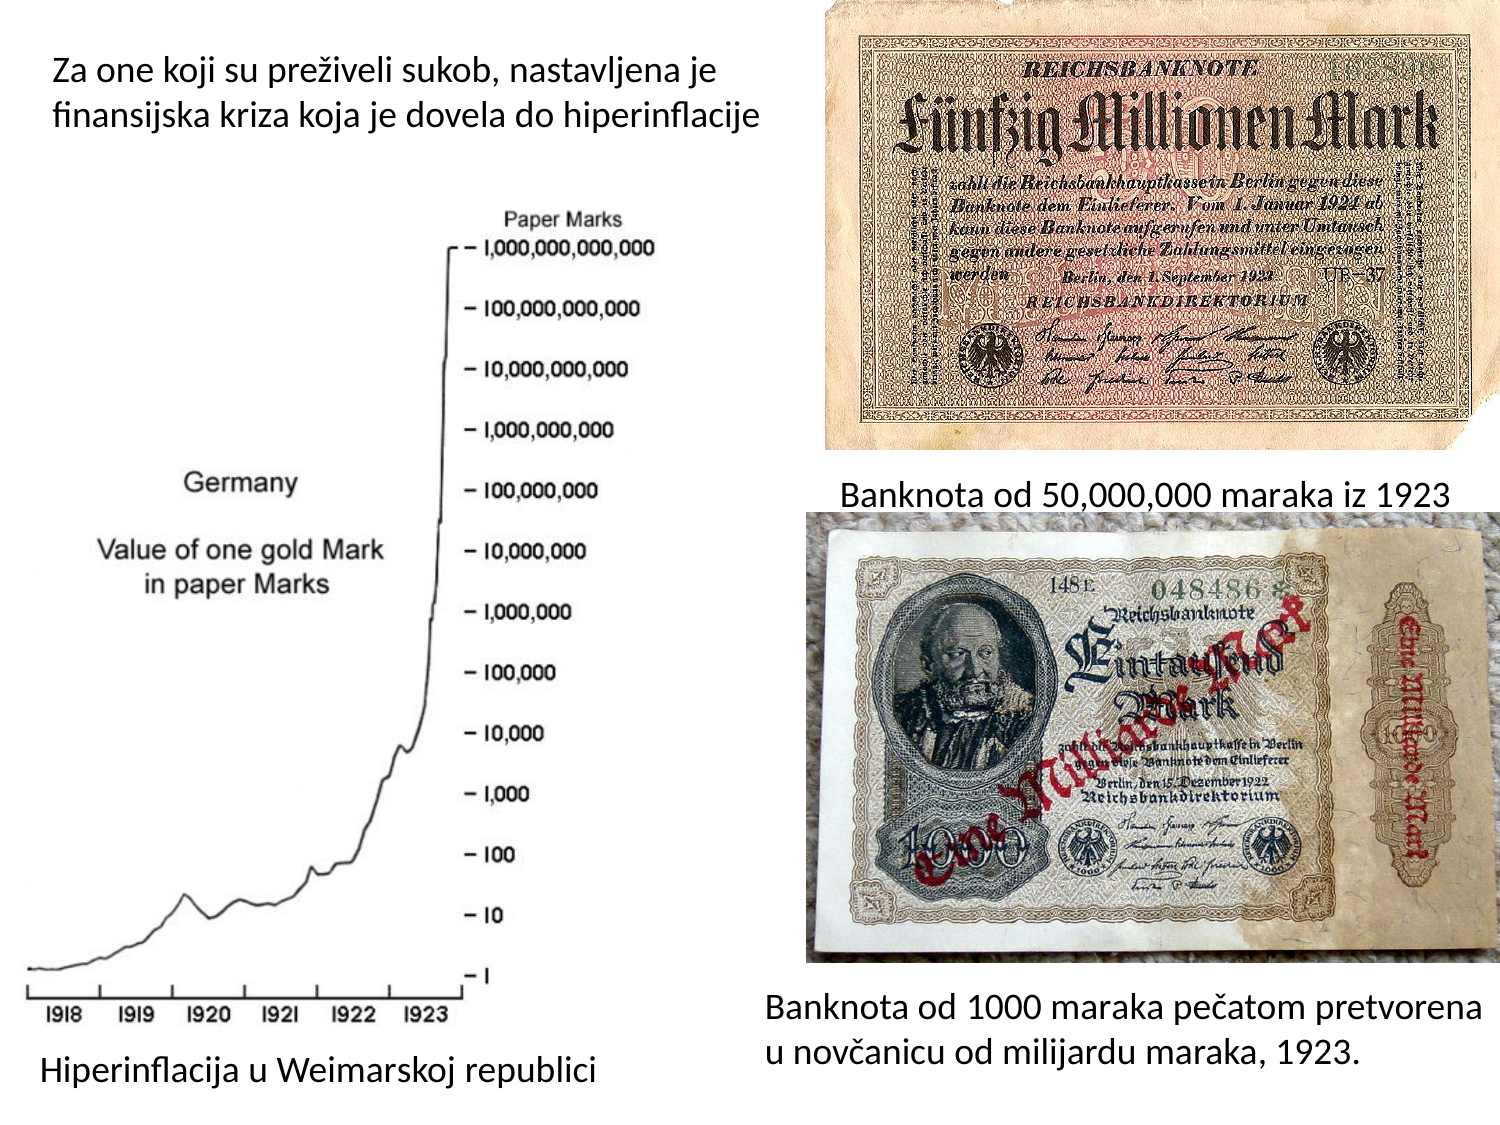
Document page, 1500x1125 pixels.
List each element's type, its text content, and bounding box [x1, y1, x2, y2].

text_box Za one koji su preživeli sukob, nastavljena je finansijska kriza koja je dovela do hiperinflacije [37, 37, 788, 143]
picture [0, 199, 671, 1038]
text_box Banknota od 50,000,000 maraka iz 1923 [824, 462, 1500, 511]
text_box Hiperinflacija u Weimarskoj republici [24, 1041, 675, 1098]
picture [805, 512, 1500, 963]
text_box Banknota od 1000 maraka pečatom pretvorena u novčanicu od milijardu maraka, 1923. [749, 974, 1500, 1080]
picture [825, 0, 1500, 451]
